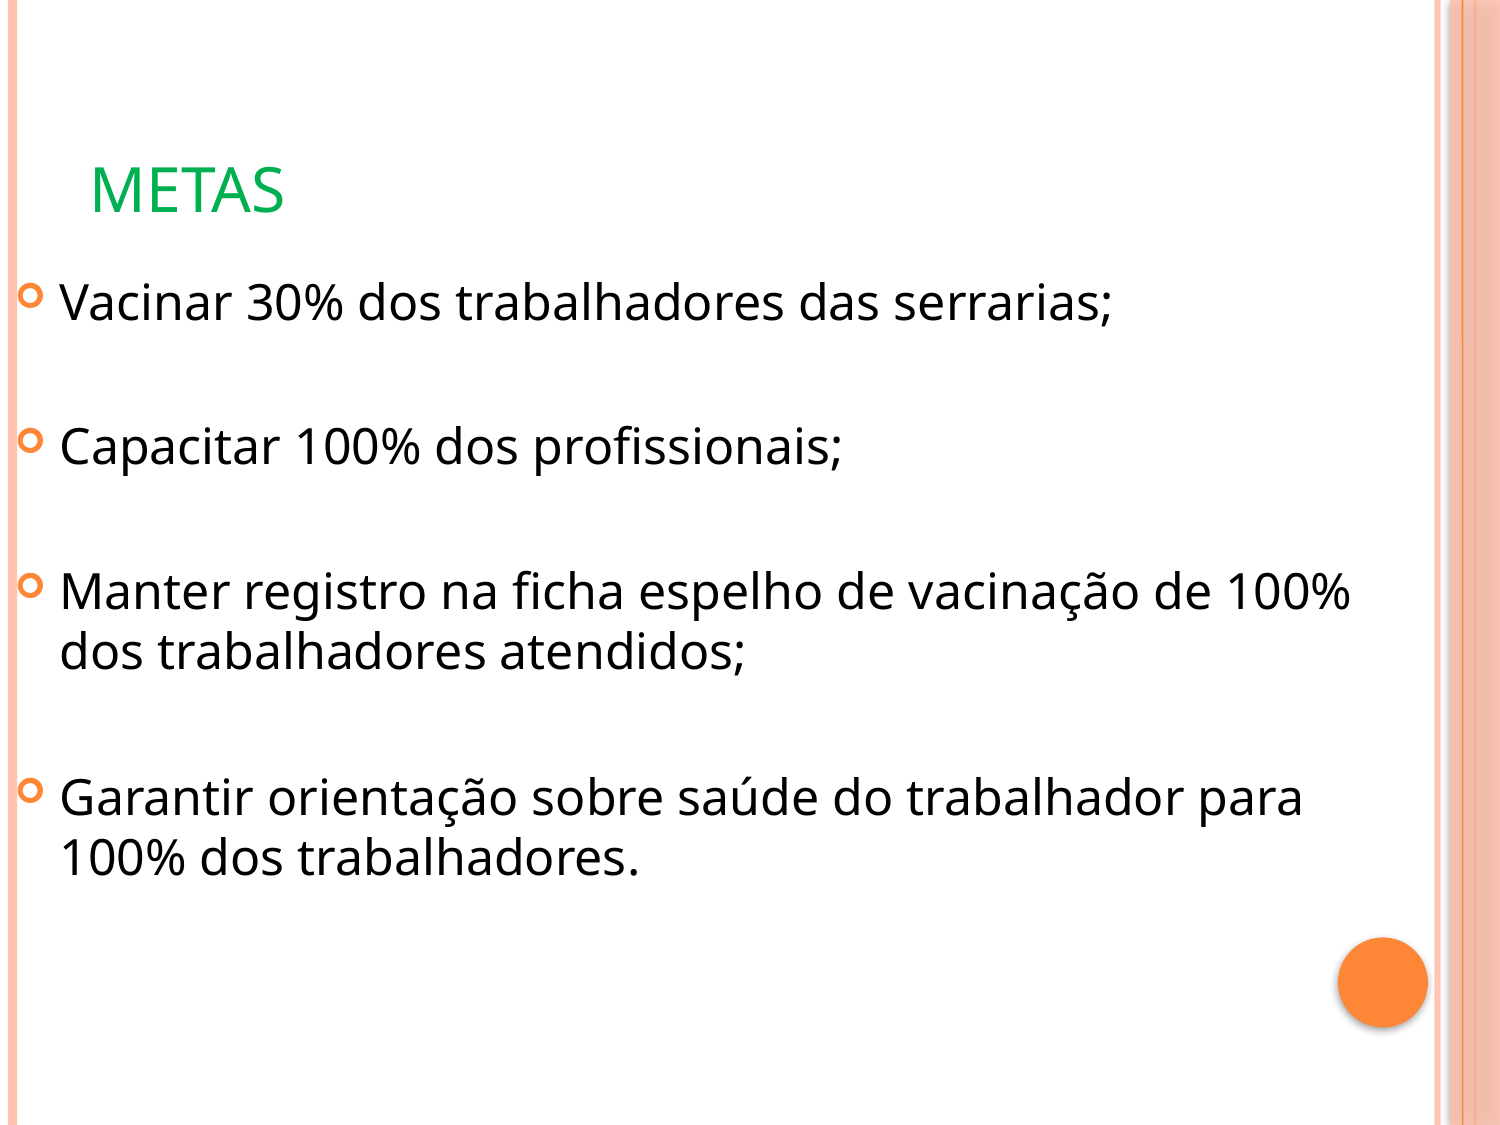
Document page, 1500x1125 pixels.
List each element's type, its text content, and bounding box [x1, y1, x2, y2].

title Metas [75, 45, 1300, 233]
list Vacinar 30% dos trabalhadores das serrarias; Capacitar 100% dos profissionais; Manter registro na ficha espelho de vacinação de 100% dos trabalhadores atendidos; Garantir orientação sobre saúde do trabalhador para 100% dos trabalhadores. [0, 262, 1436, 1125]
